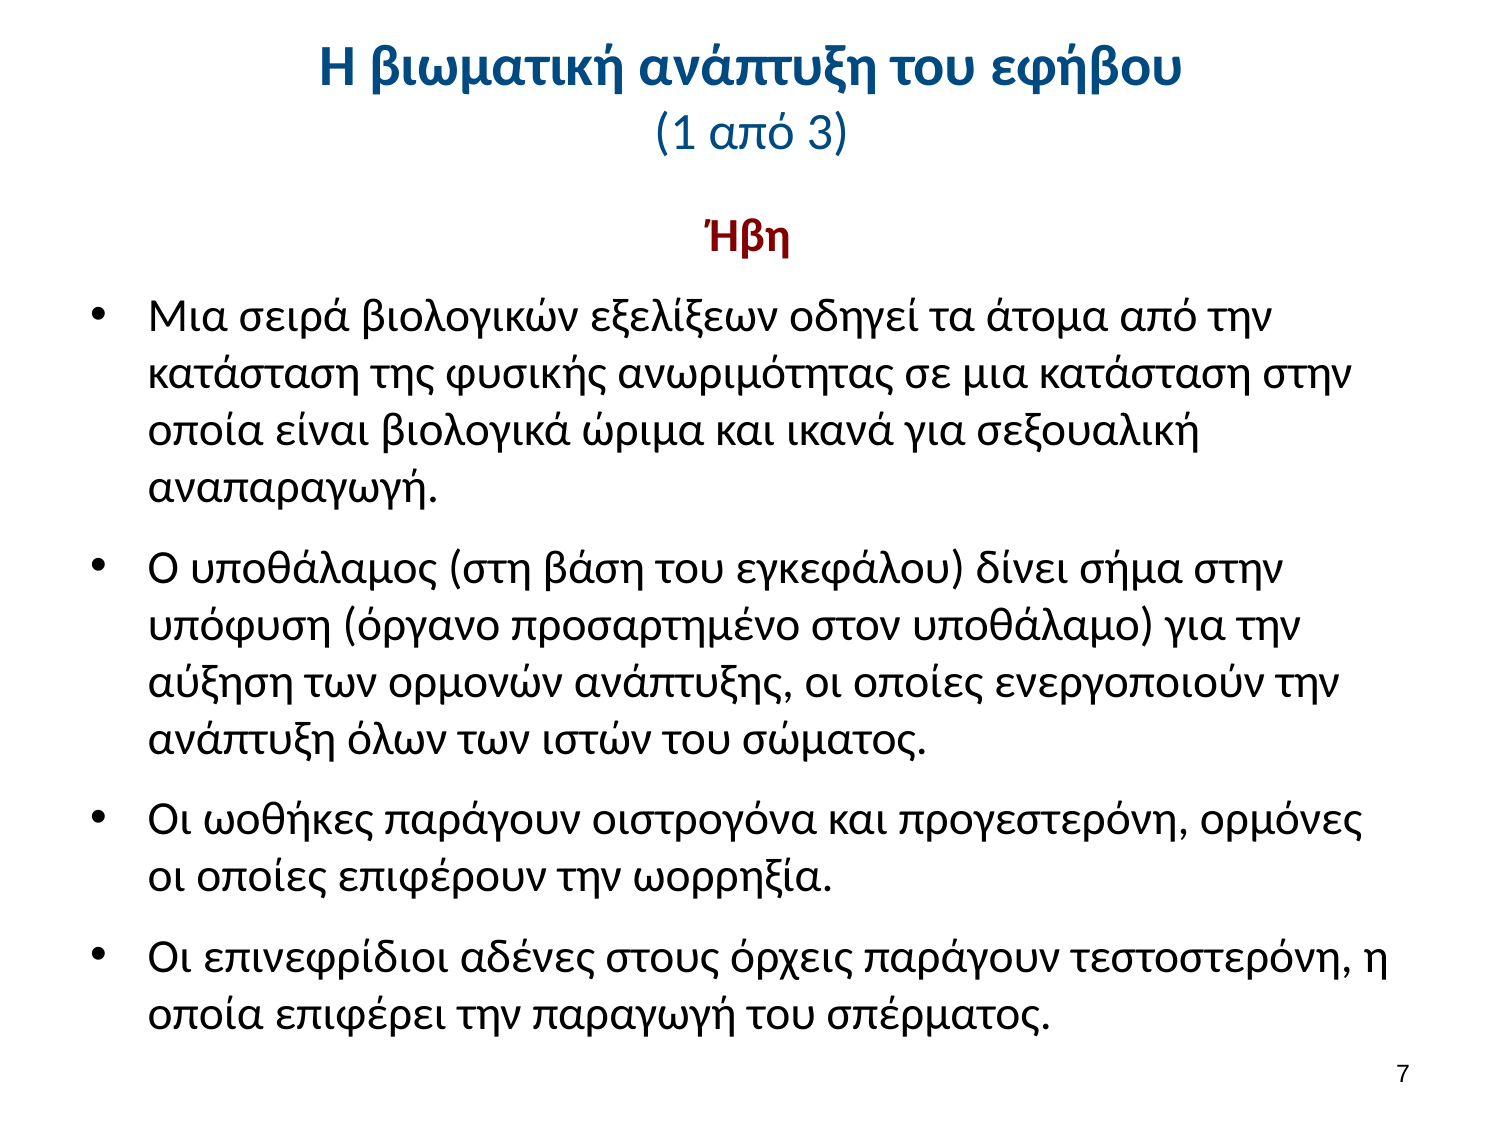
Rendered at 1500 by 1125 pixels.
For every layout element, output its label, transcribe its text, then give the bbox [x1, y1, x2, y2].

slide_number 6 [1074, 1042, 1425, 1103]
list Ήβη Μια σειρά βιολογικών εξελίξεων οδηγεί τα άτομα από την κατάσταση της φυσικής ανωριμότητας σε μια κατάσταση στην οποία είναι βιολογικά ώριμα και ικανά για σεξουαλική αναπαραγωγή. Ο υποθάλαμος (στη βάση του εγκεφάλου) δίνει σήμα στην υπόφυση (όργανο προσαρτημένο στον υποθάλαμο) για την αύξηση των ορμονών ανάπτυξης, οι οποίες ενεργοποιούν την ανάπτυξη όλων των ιστών του σώματος. Οι ωοθήκες παράγουν οιστρογόνα και προγεστερόνη, ορμόνες οι οποίες επιφέρουν την ωορρηξία. Οι επινεφρίδιοι αδένες στους όρχεις παράγουν τεστοστερόνη, η οποία επιφέρει την παραγωγή του σπέρματος. [75, 196, 1425, 1059]
title Η βιωματική ανάπτυξη του εφήβου (1 από 3) [76, 19, 1427, 169]
